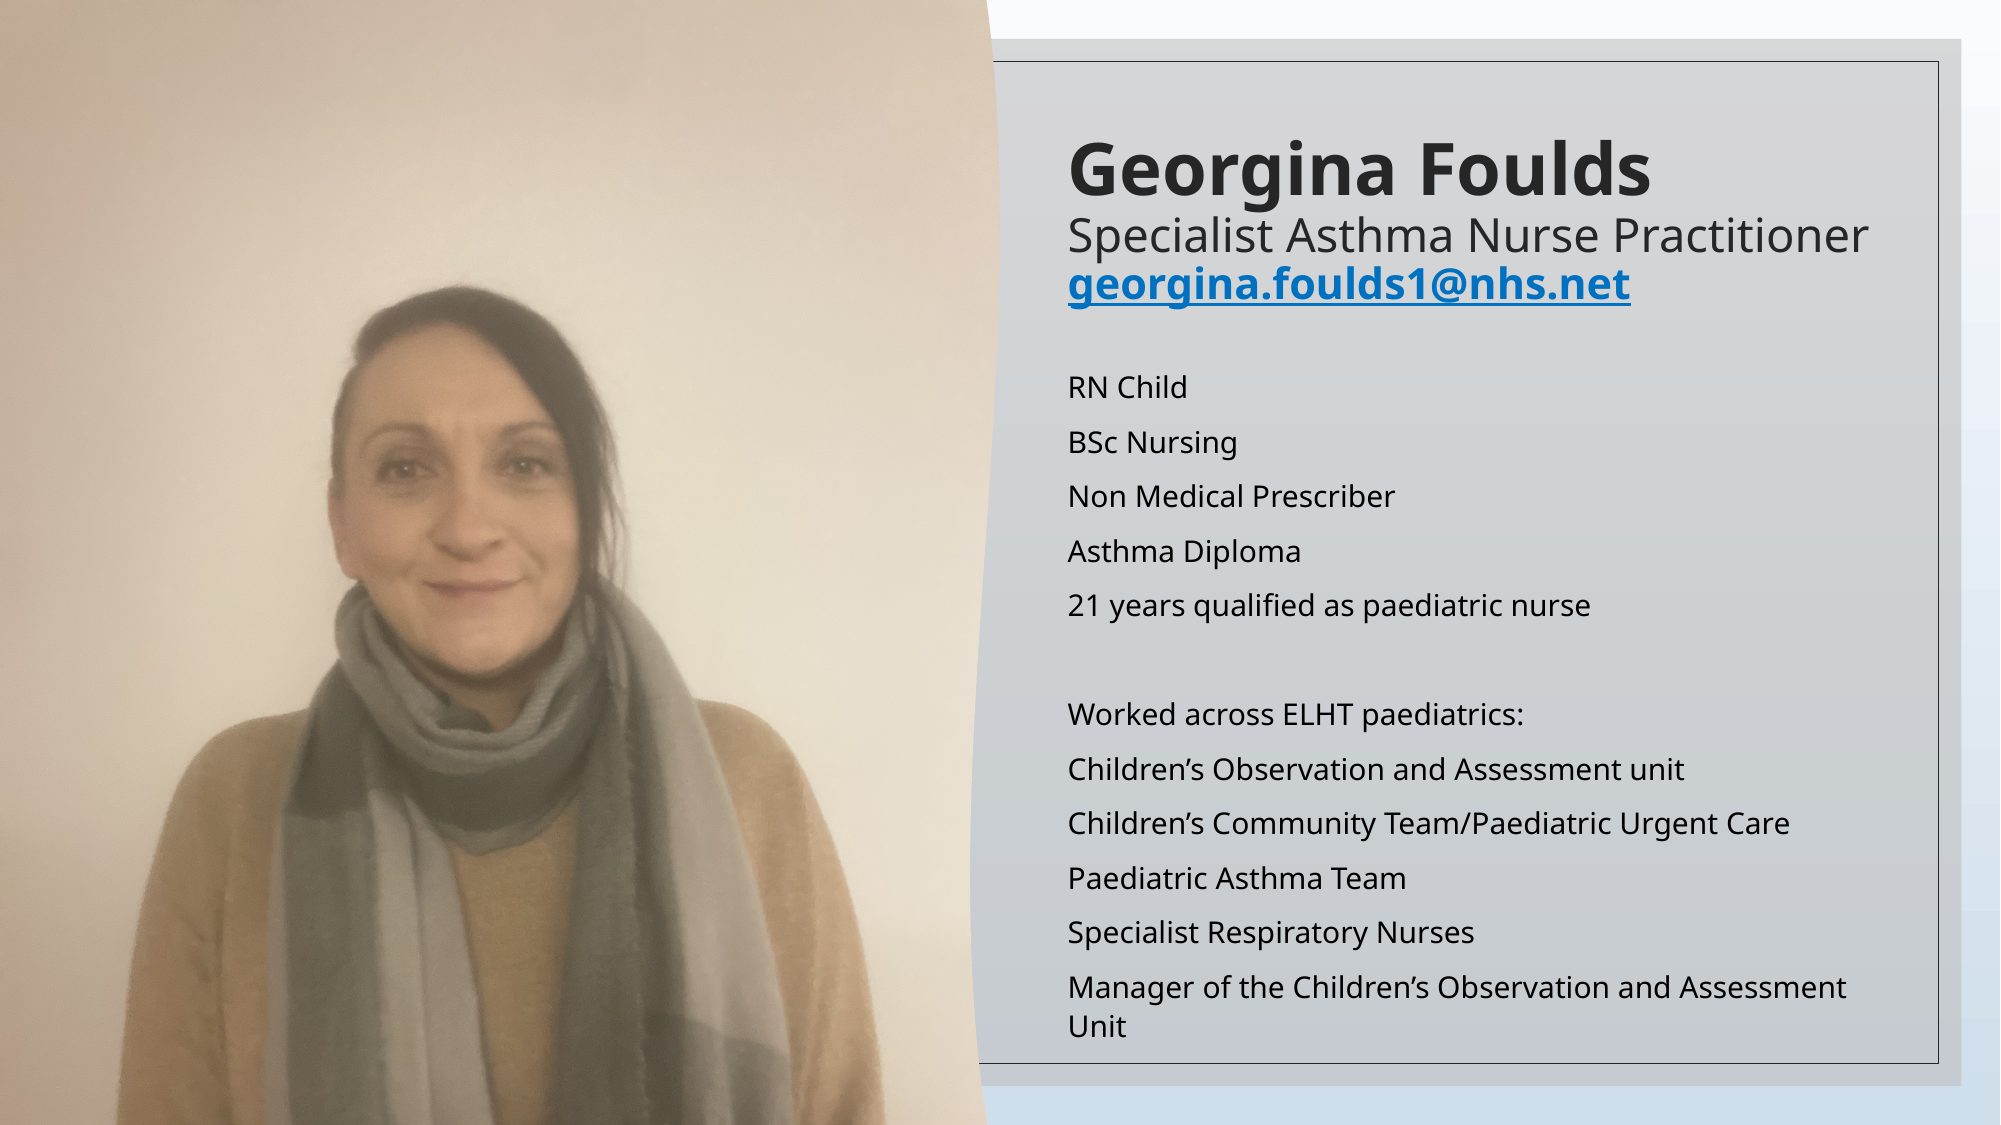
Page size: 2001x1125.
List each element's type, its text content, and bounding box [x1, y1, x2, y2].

list RN Child BSc Nursing Non Medical Prescriber Asthma Diploma 21 years qualified as paediatric nurse Worked across ELHT paediatrics: Children’s Observation and Assessment unit Children’s Community Team/Paediatric Urgent Care Paediatric Asthma Team Specialist Respiratory Nurses Manager of the Children’s Observation and Assessment Unit [1052, 357, 1921, 1060]
picture [0, 0, 1000, 1125]
title Georgina Foulds Specialist Asthma Nurse Practitioner georgina.foulds1@nhs.net [1052, 88, 1921, 317]
